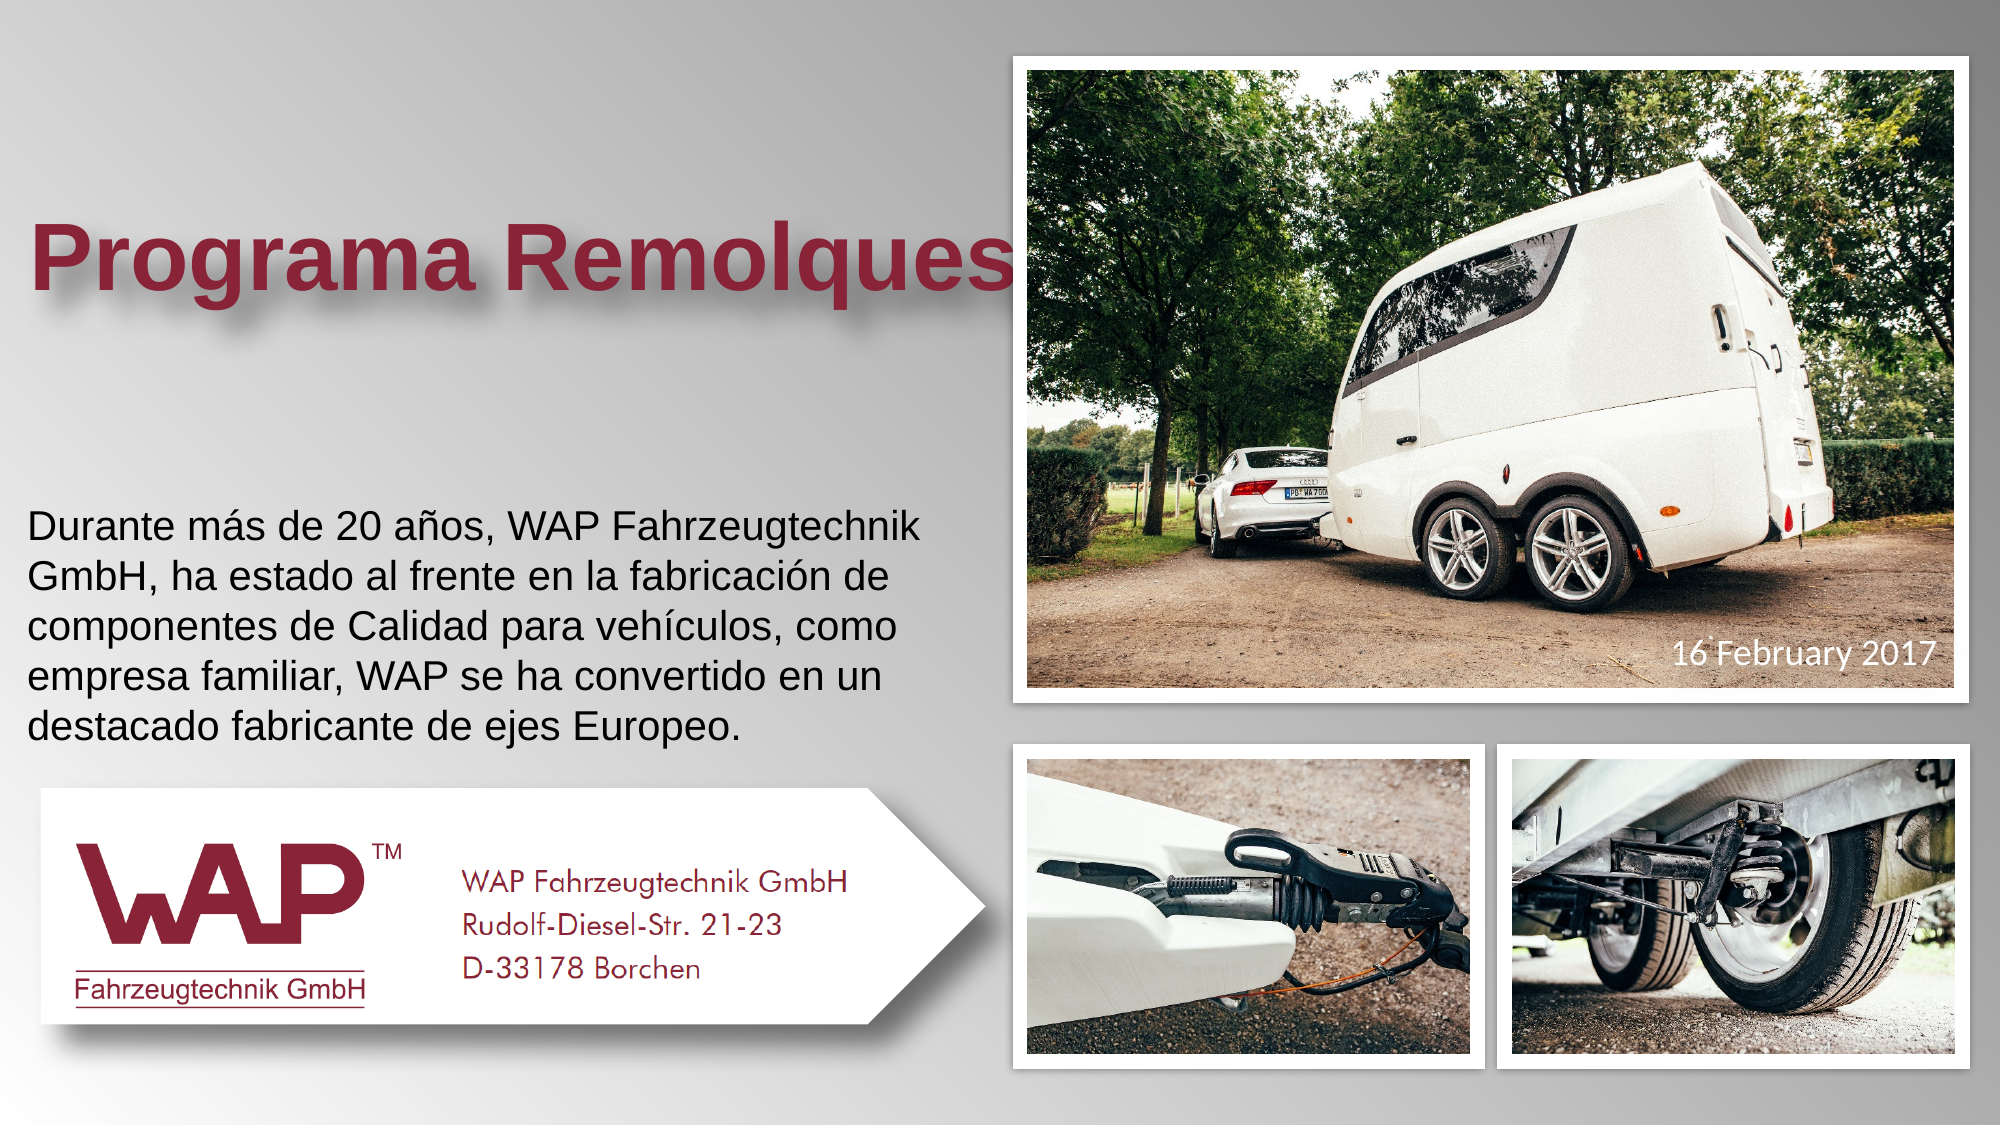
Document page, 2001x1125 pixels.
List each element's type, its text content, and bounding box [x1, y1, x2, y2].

picture [1511, 758, 1955, 1054]
picture [60, 834, 408, 1012]
text_box Durante más de 20 años, WAP Fahrzeugtechnik GmbH, ha estado al frente en la fabricación de componentes de Calidad para vehículos, como empresa familiar, WAP se ha convertido en un destacado fabricante de ejes Europeo. [12, 491, 1017, 756]
text_box [39, 787, 988, 1026]
picture [1027, 70, 1955, 689]
title Programa Remolques [1, 12, 1048, 320]
picture [458, 864, 855, 983]
picture [1027, 758, 1471, 1054]
